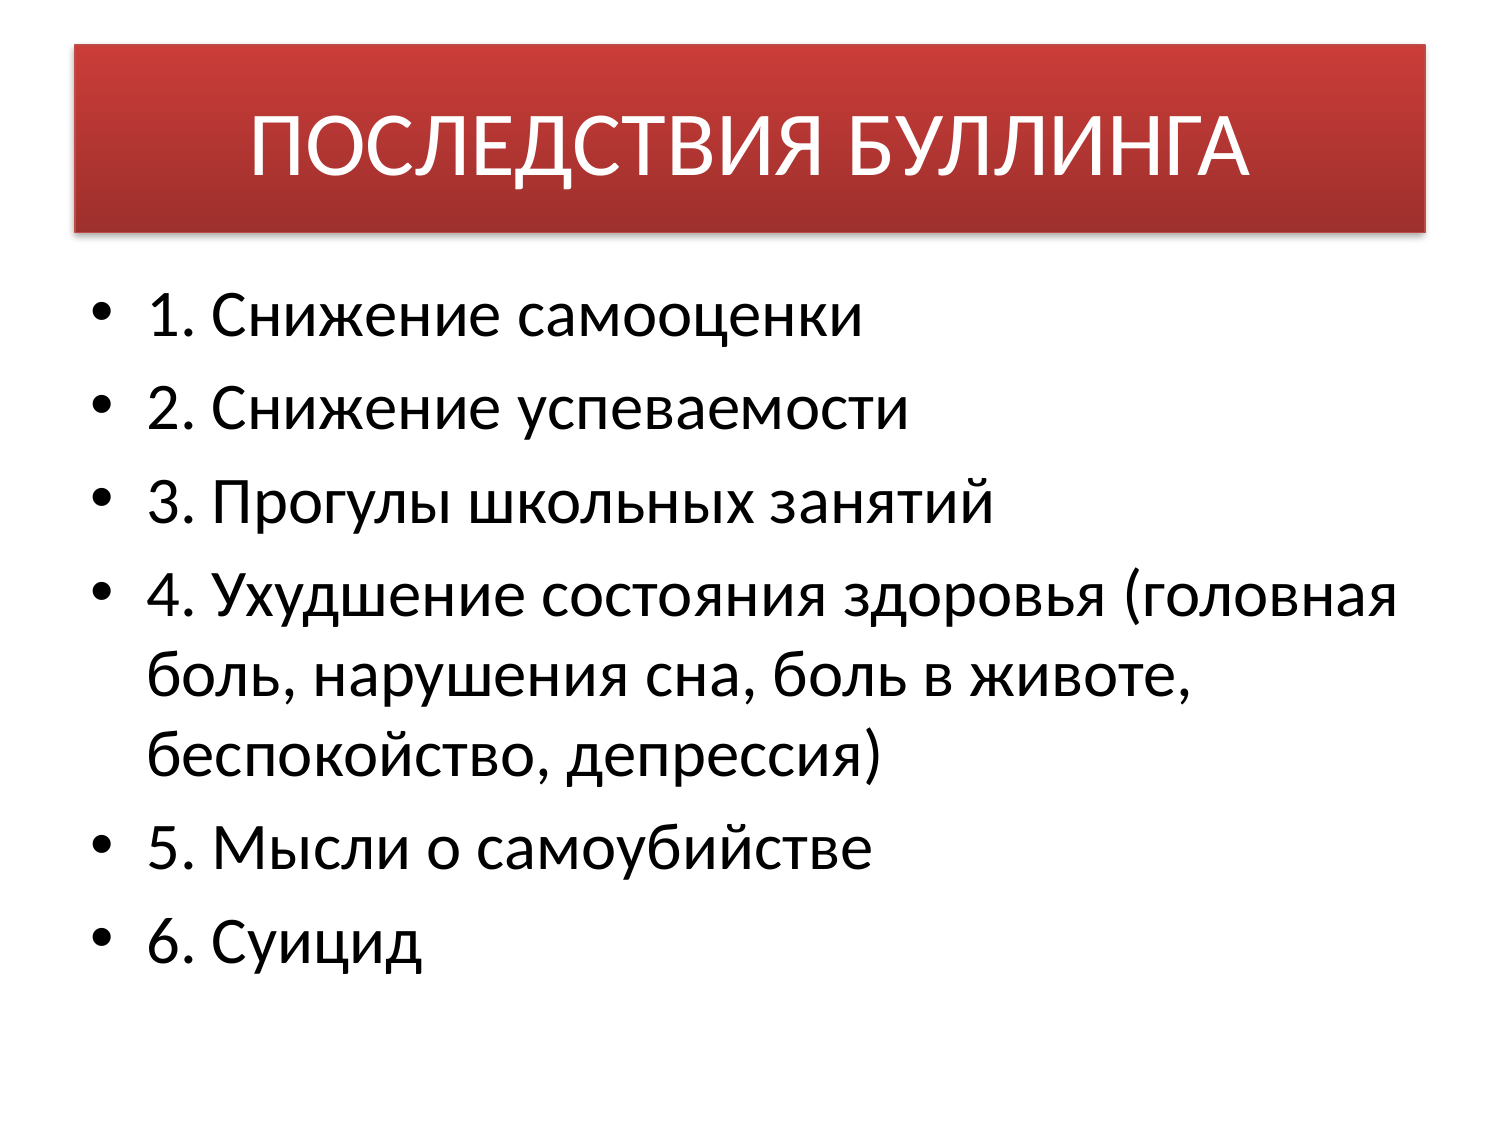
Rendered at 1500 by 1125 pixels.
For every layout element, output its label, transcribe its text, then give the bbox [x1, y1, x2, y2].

title ПОСЛЕДСТВИЯ БУЛЛИНГА [74, 44, 1426, 233]
list 1. Снижение самооценки 2. Снижение успеваемости 3. Прогулы школьных занятий 4. Ухудшение состояния здоровья (головная боль, нарушения сна, боль в животе, беспокойство, депрессия) 5. Мысли о самоубийстве 6. Суицид [75, 262, 1425, 1005]
